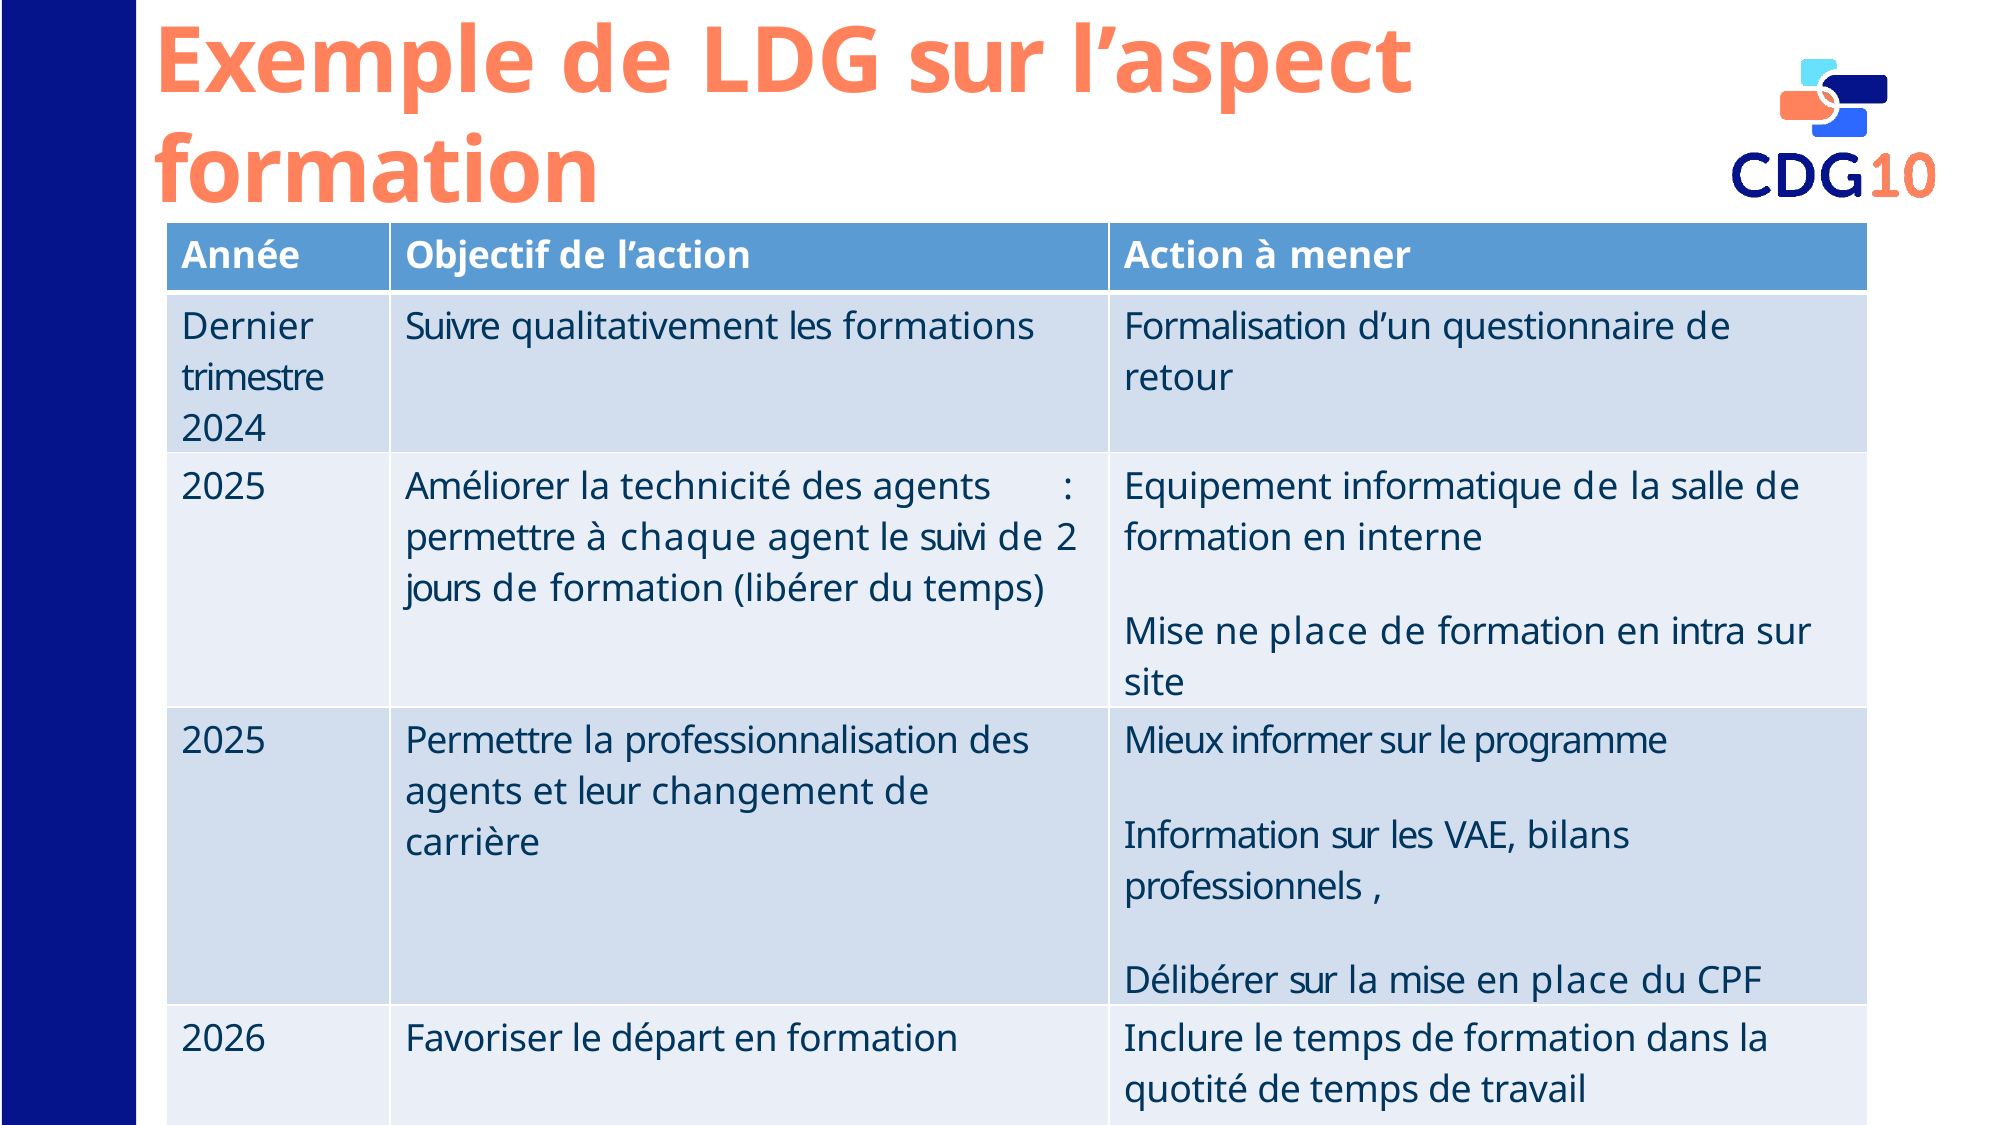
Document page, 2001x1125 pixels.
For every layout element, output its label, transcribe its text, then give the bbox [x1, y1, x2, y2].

table_cell Permettre la professionnalisation des agents et leur changement de carrière [391, 708, 1108, 1004]
table_cell Equipement informatique de la salle de formation en interne Mise ne place de formation en intra sur site [1110, 453, 1867, 706]
table_cell 2026 [167, 1006, 389, 1125]
table_cell Mieux informer sur le programme Information sur les VAE, bilans professionnels , Délibérer sur la mise en place du CPF [1110, 708, 1867, 1004]
table_header Année [167, 223, 389, 290]
table_cell 2025 [167, 708, 389, 1004]
table_header Action à mener [1110, 223, 1867, 290]
title Exemple de LDG sur l’aspect formation [151, 0, 1674, 221]
table_cell 2025 [167, 453, 389, 706]
table_header Objectif de l’action [391, 223, 1108, 290]
table_cell Dernier trimestre 2024 [167, 295, 389, 452]
table_cell Inclure le temps de formation dans la quotité de temps de travail [1110, 1006, 1867, 1125]
picture [1696, 0, 1971, 256]
table_cell Améliorer la technicité des agents : permettre à chaque agent le suivi de 2 jours de formation (libérer du temps) [391, 453, 1108, 706]
table_cell Formalisation d’un questionnaire de retour [1110, 295, 1867, 452]
table_cell Favoriser le départ en formation [391, 1006, 1108, 1125]
table_cell Suivre qualitativement les formations [391, 295, 1108, 452]
